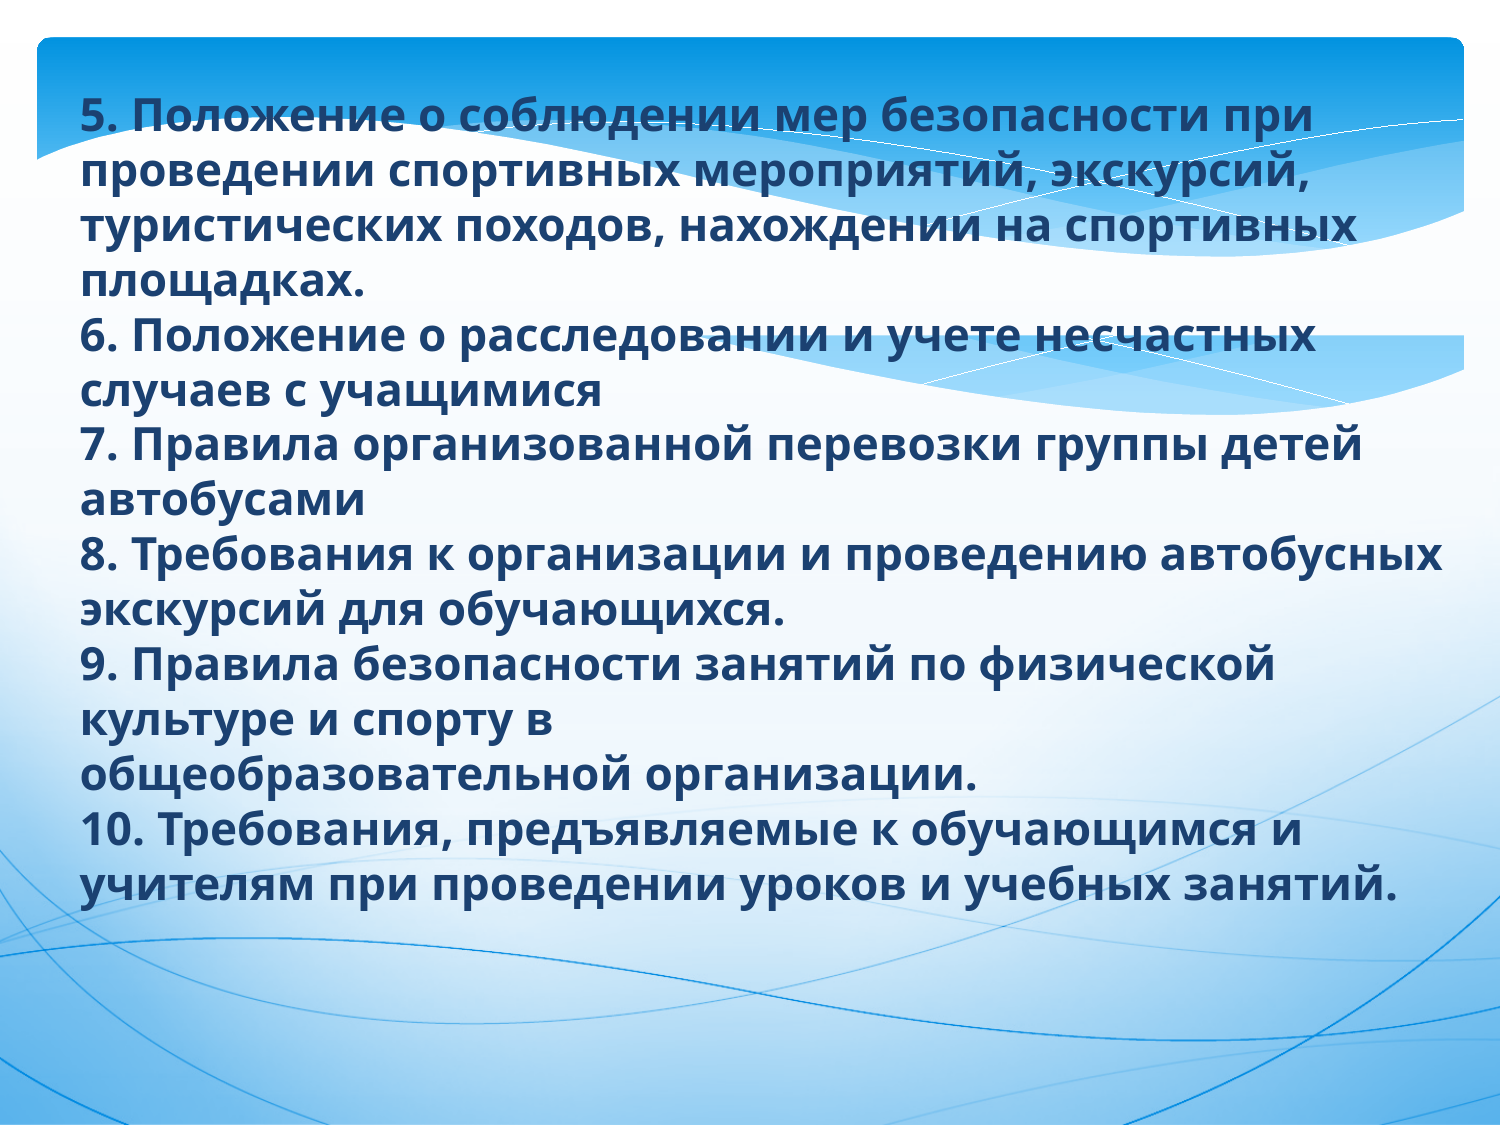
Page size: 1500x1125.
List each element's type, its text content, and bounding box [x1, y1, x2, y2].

text_box 5. Положение о соблюдении мер безопасности при проведении спортивных мероприятий, экскурсий, туристических походов, нахождении на спортивных площадках. 6. Положение о расследовании и учете несчастных случаев с учащимися 7. Правила организованной перевозки группы детей автобусами 8. Требования к организации и проведению автобусных экскурсий для обучающихся. 9. Правила безопасности занятий по физической культуре и спорту в общеобразовательной организации. 10. Требования, предъявляемые к обучающимся и учителям при проведении уроков и учебных занятий. [64, 77, 1483, 918]
